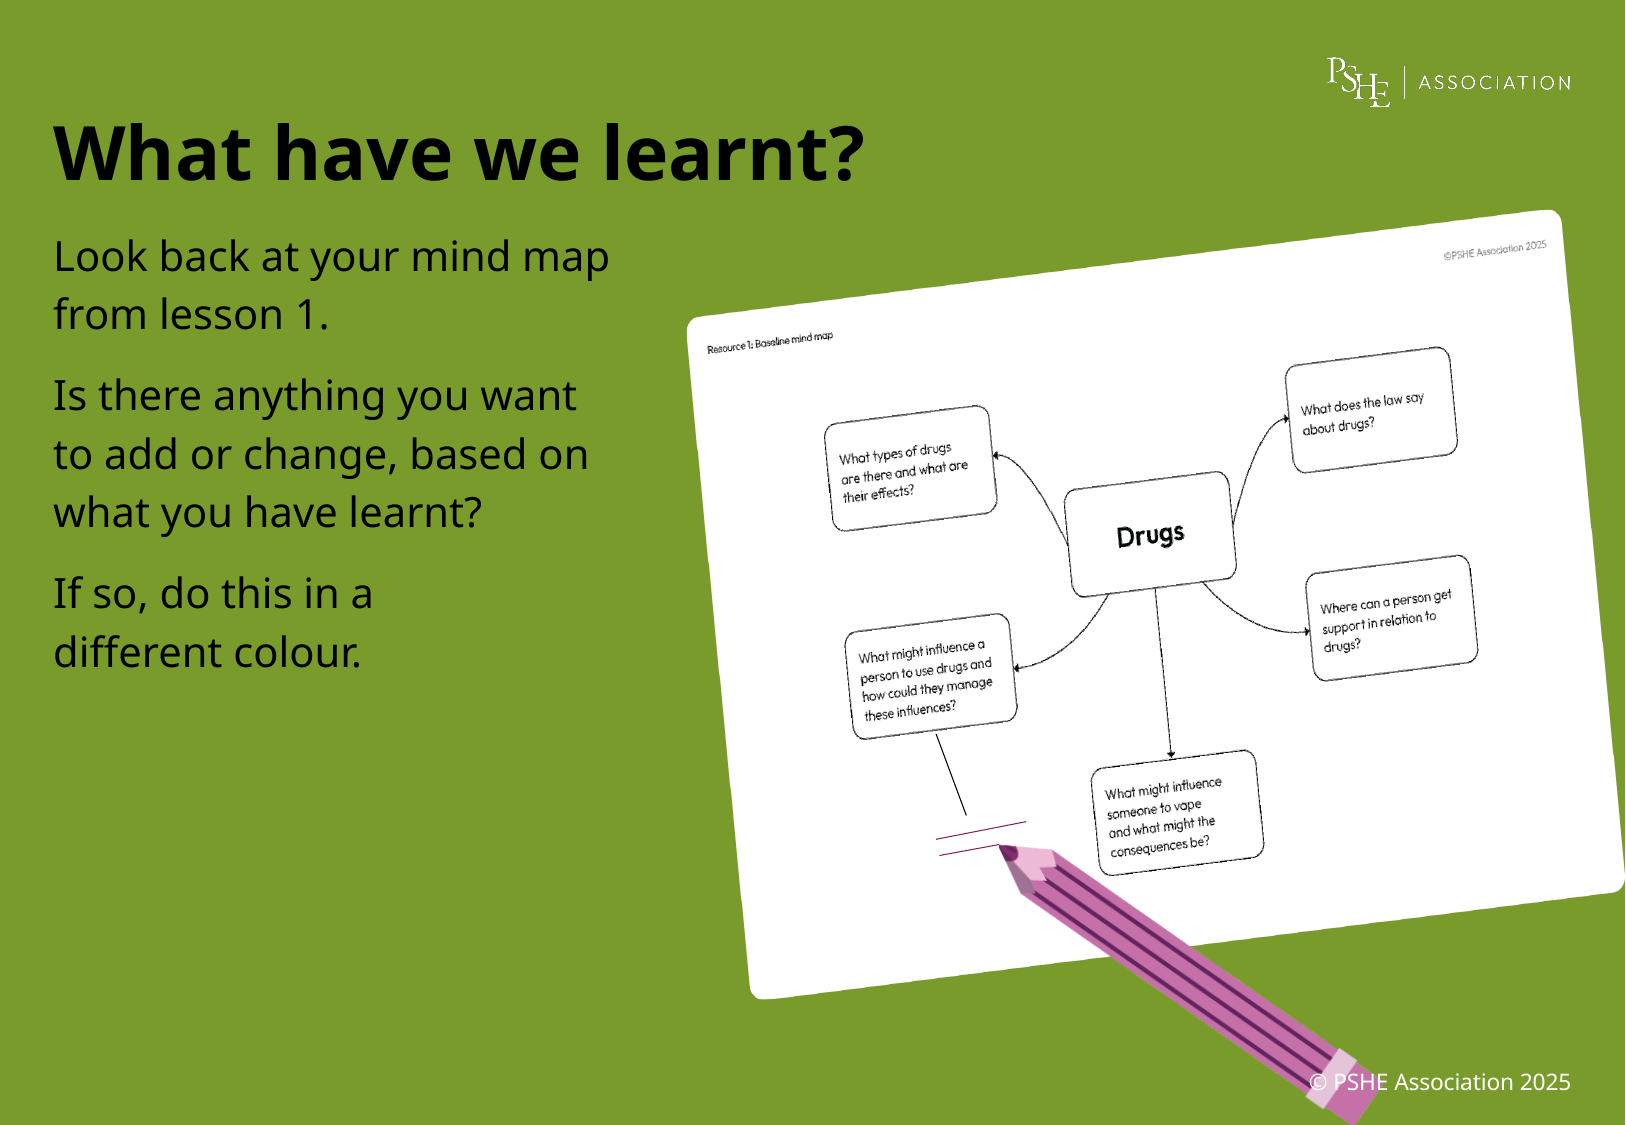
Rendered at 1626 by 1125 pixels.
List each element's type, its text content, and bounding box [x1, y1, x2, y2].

slide_number © PSHE Association 2025 [1384, 1051, 1586, 1112]
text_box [936, 821, 1027, 840]
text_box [939, 844, 999, 856]
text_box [936, 734, 967, 816]
text_box What have we learnt? [38, 89, 1625, 203]
picture [1327, 57, 1570, 89]
picture [686, 209, 1625, 1125]
text_box Look back at your mind map from lesson 1. Is there anything you want to add or change, based on what you have learnt? If so, do this in a different colour. [38, 213, 632, 931]
